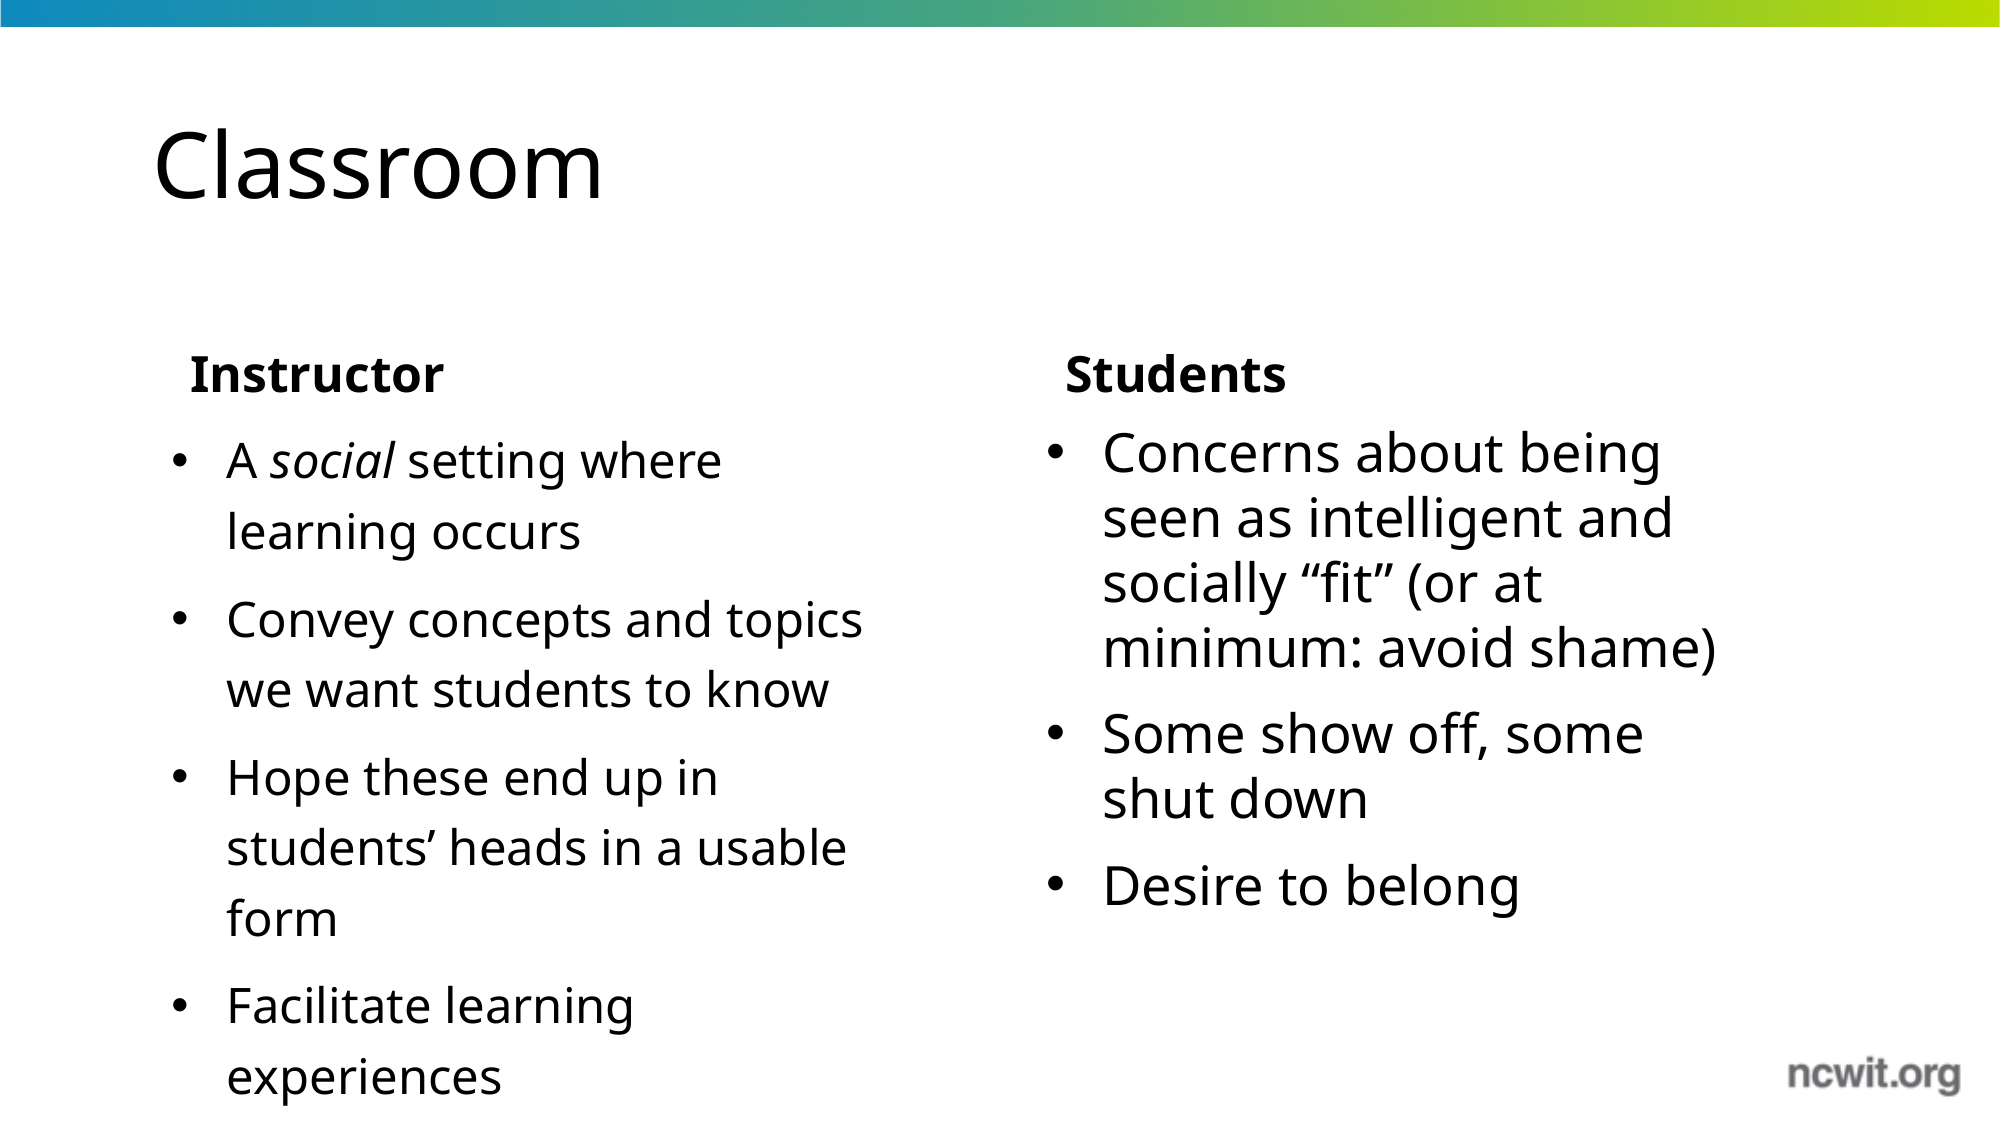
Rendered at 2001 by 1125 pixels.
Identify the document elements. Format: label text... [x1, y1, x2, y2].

list Instructor [137, 275, 984, 411]
list Students [1012, 275, 1863, 411]
picture [42, 0, 1998, 27]
list A social setting where learning occurs Convey concepts and topics we want students to know Hope these end up in students’ heads in a usable form Facilitate learning experiences [137, 410, 913, 1114]
list Concerns about being seen as intelligent and socially “fit” (or at minimum: avoid shame) Some show off, some shut down Desire to belong [1012, 410, 1769, 1016]
picture [1782, 1033, 2000, 1123]
title Classroom [137, 59, 1863, 278]
